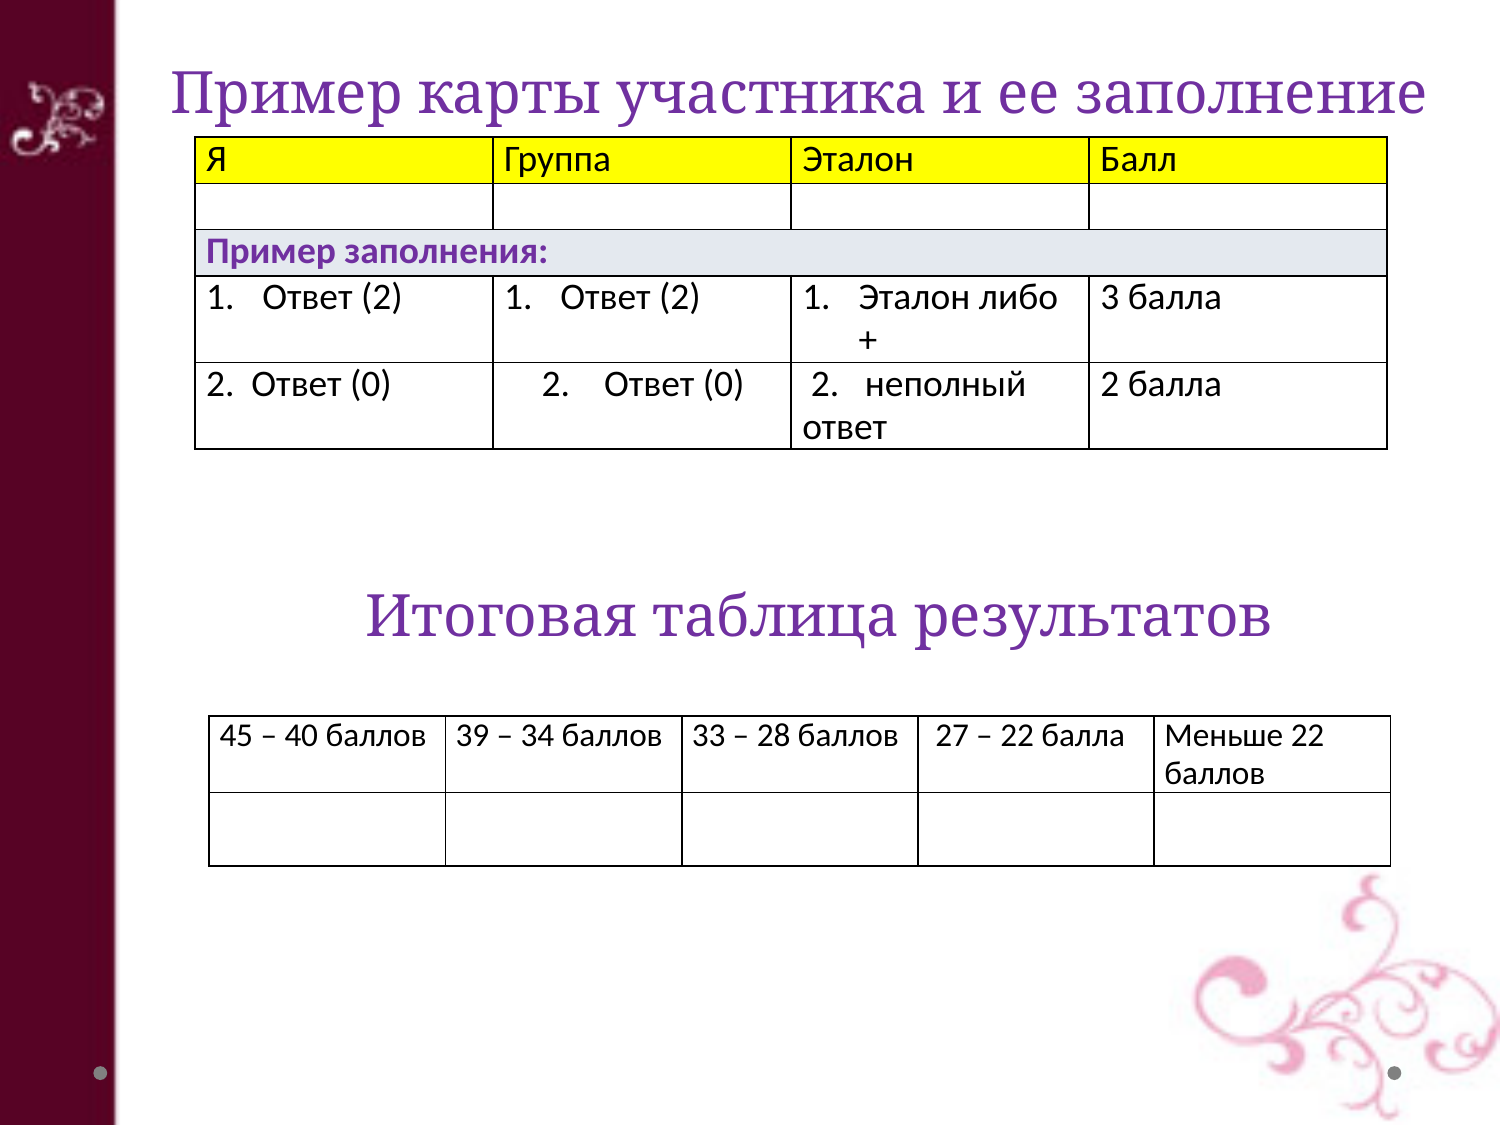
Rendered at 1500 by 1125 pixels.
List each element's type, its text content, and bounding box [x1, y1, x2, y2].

table_cell Пример заполнения: [196, 230, 1386, 275]
table_cell [1090, 184, 1386, 229]
table_cell 2. неполный ответ [792, 363, 1088, 448]
table_cell [494, 184, 790, 229]
text_box Итоговая таблица результатов [144, 554, 1495, 656]
table_cell [919, 793, 1153, 865]
table_cell 2 балла [1090, 363, 1386, 448]
table_cell 3 балла [1090, 277, 1386, 362]
table_header Меньше 22 баллов [1155, 717, 1390, 792]
picture [0, 0, 1500, 1125]
table_cell [792, 184, 1088, 229]
table_cell Эталон либо + [792, 277, 1088, 362]
title Пример карты участника и ее заполнение [123, 30, 1474, 133]
table_cell 2. Ответ (0) [494, 363, 790, 448]
table_cell [446, 793, 681, 865]
table_header 33 – 28 баллов [683, 717, 917, 792]
table_header 27 – 22 балла [919, 717, 1153, 792]
table_cell 2. Ответ (0) [196, 363, 492, 448]
table_cell [1155, 793, 1390, 865]
table_cell Ответ (2) [196, 277, 492, 362]
table_cell [196, 184, 492, 229]
table_header 45 – 40 баллов [210, 717, 445, 792]
table_cell [683, 793, 917, 865]
table_cell [210, 793, 445, 865]
table_header Балл [1090, 138, 1386, 183]
table_header Группа [494, 138, 790, 183]
table_header Я [196, 138, 492, 183]
table_header 39 – 34 баллов [446, 717, 681, 792]
table_header Эталон [792, 138, 1088, 183]
table_cell Ответ (2) [494, 277, 790, 362]
